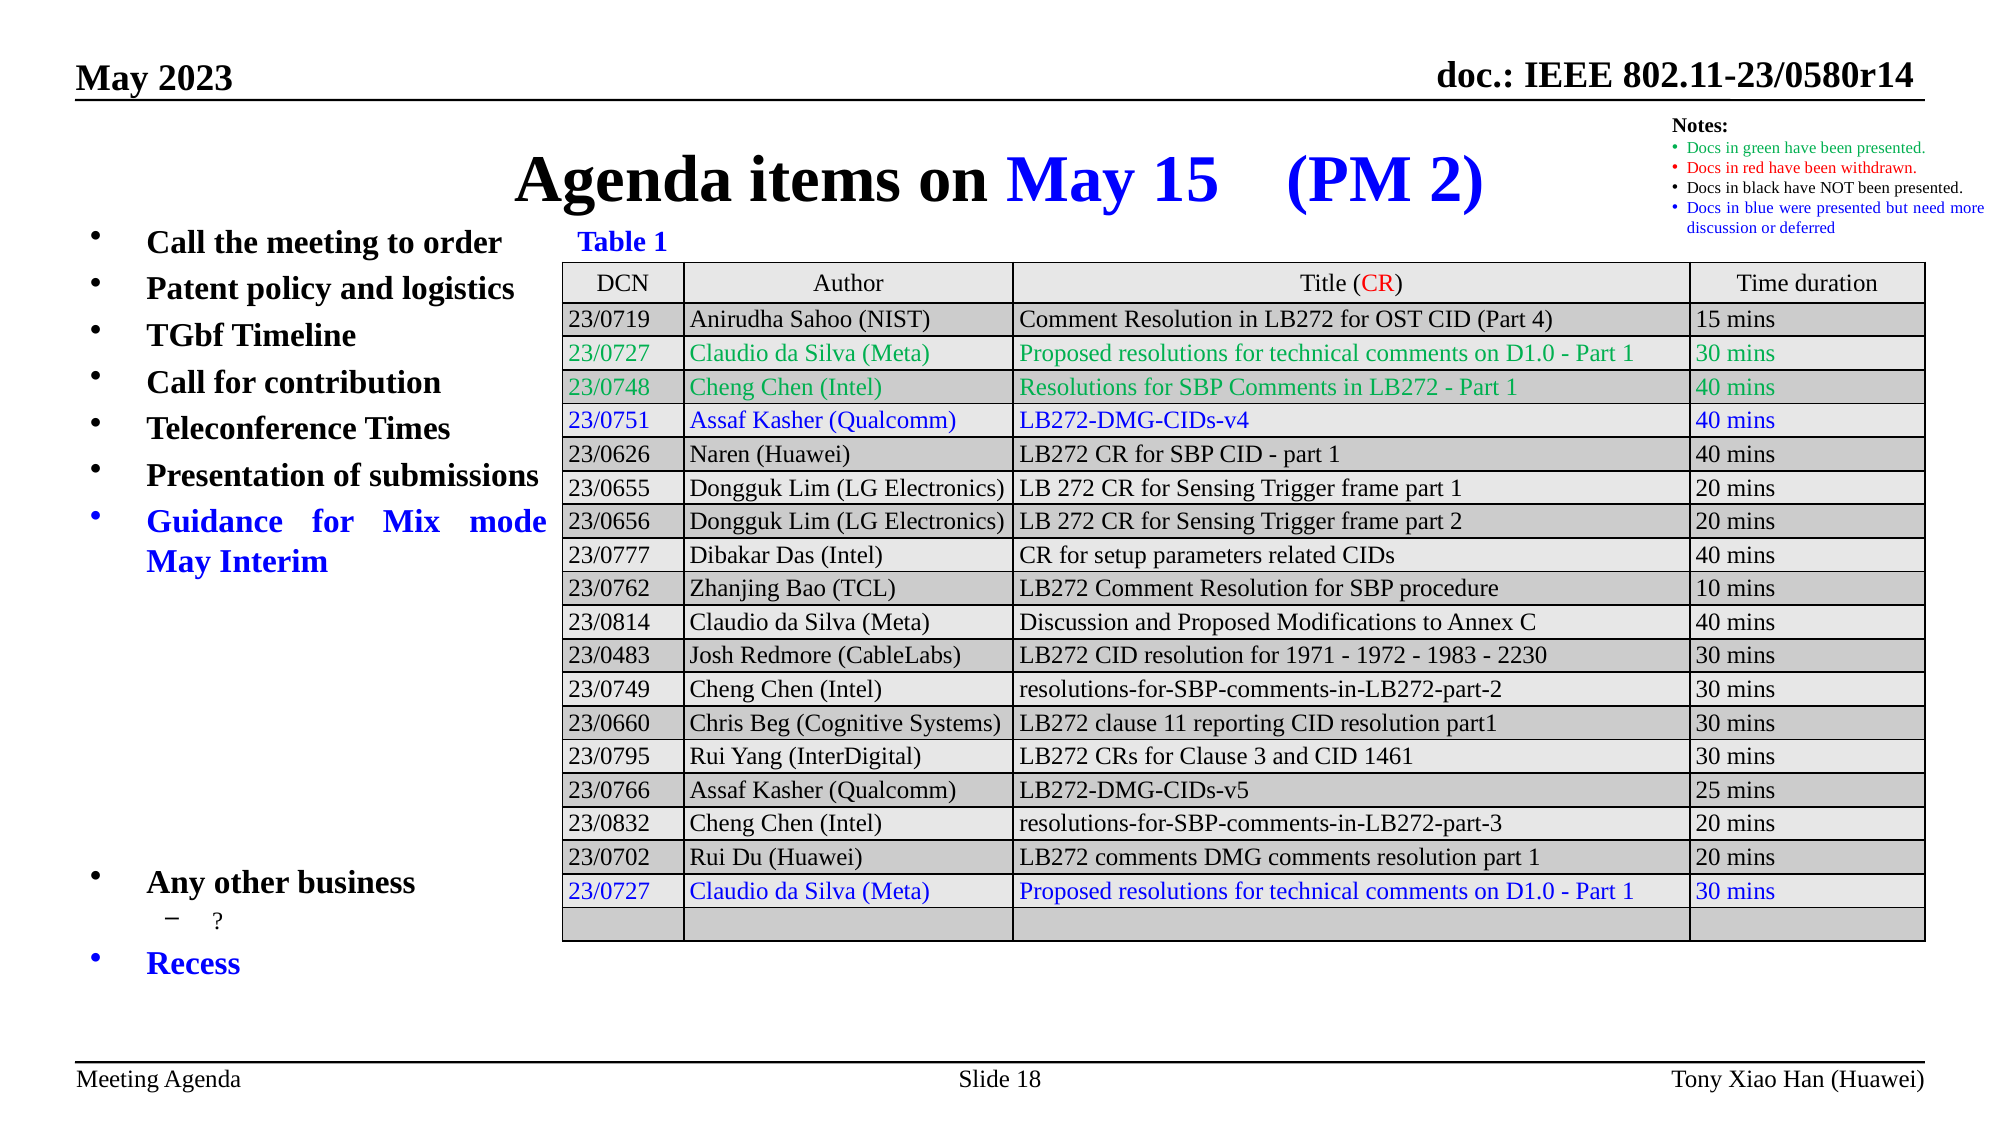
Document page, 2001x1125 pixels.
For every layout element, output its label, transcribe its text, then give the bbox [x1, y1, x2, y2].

table_cell 40 mins [1691, 404, 1924, 436]
table_cell 23/0777 [563, 539, 683, 571]
table_cell 23/0660 [563, 707, 683, 739]
table_cell 20 mins [1691, 505, 1924, 537]
table_cell 15 mins [1691, 304, 1924, 335]
table_cell Dibakar Das (Intel) [685, 539, 1012, 571]
table_cell Dongguk Lim (LG Electronics) [685, 472, 1012, 503]
table_cell Cheng Chen (Intel) [685, 371, 1012, 403]
table_cell 40 mins [1691, 539, 1924, 571]
table_cell Claudio da Silva (Meta) [685, 875, 1012, 907]
table_cell 30 mins [1691, 875, 1924, 907]
table_cell Claudio da Silva (Meta) [685, 606, 1012, 638]
table_cell Claudio da Silva (Meta) [685, 337, 1012, 369]
table_cell 20 mins [1691, 808, 1924, 839]
table_cell Chris Beg (Cognitive Systems) [685, 707, 1012, 739]
table_cell 30 mins [1691, 337, 1924, 369]
table_cell LB 272 CR for Sensing Trigger frame part 2 [1014, 505, 1689, 537]
table_cell 23/0719 [563, 304, 683, 335]
table_header Time duration [1691, 263, 1924, 302]
table_cell LB272 CRs for Clause 3 and CID 1461 [1014, 740, 1689, 772]
table_cell 23/0766 [563, 774, 683, 806]
table_cell 23/0702 [563, 841, 683, 873]
table_cell Rui Du (Huawei) [685, 841, 1012, 873]
table_cell LB272 clause 11 reporting CID resolution part1 [1014, 707, 1689, 739]
table_cell resolutions-for-SBP-comments-in-LB272-part-2 [1014, 673, 1689, 705]
table_cell Comment Resolution in LB272 for OST CID (Part 4) [1014, 304, 1689, 335]
table_cell 23/0727 [563, 875, 683, 907]
table_cell Proposed resolutions for technical comments on D1.0 - Part 1 [1014, 875, 1689, 907]
table_cell LB272 comments DMG comments resolution part 1 [1014, 841, 1689, 873]
table_cell CR for setup parameters related CIDs [1014, 539, 1689, 571]
text_box Notes: Docs in green have been presented. Docs in red have been withdrawn. Docs in black have NOT been presented. Docs in blue were presented but need more discussion or deferred [1657, 104, 2000, 246]
table_cell 23/0814 [563, 606, 683, 638]
table_cell 23/0748 [563, 371, 683, 403]
table_cell Proposed resolutions for technical comments on D1.0 - Part 1 [1014, 337, 1689, 369]
text_box Agenda items on May 15 (PM 2) [362, 87, 1638, 262]
table_cell LB272 CR for SBP CID - part 1 [1014, 438, 1689, 470]
table_cell 20 mins [1691, 841, 1924, 873]
table_cell Anirudha Sahoo (NIST) [685, 304, 1012, 335]
table_cell 23/0795 [563, 740, 683, 772]
table_header DCN [563, 263, 683, 302]
table_cell Dongguk Lim (LG Electronics) [685, 505, 1012, 537]
table_cell LB272 CID resolution for 1971 - 1972 - 1983 - 2230 [1014, 640, 1689, 671]
table_cell Assaf Kasher (Qualcomm) [685, 404, 1012, 436]
table_cell Josh Redmore (CableLabs) [685, 640, 1012, 671]
table_cell 20 mins [1691, 472, 1924, 503]
table_cell [563, 908, 683, 940]
table_cell 30 mins [1691, 707, 1924, 739]
table_cell 40 mins [1691, 438, 1924, 470]
table_cell LB 272 CR for Sensing Trigger frame part 1 [1014, 472, 1689, 503]
table_cell 23/0762 [563, 572, 683, 604]
table_cell 23/0626 [563, 438, 683, 470]
table_cell 10 mins [1691, 572, 1924, 604]
table_cell 23/0655 [563, 472, 683, 503]
table_cell 23/0656 [563, 505, 683, 537]
table_cell Cheng Chen (Intel) [685, 808, 1012, 839]
table_cell Naren (Huawei) [685, 438, 1012, 470]
table_cell 40 mins [1691, 371, 1924, 403]
table_cell Rui Yang (InterDigital) [685, 740, 1012, 772]
table_cell 25 mins [1691, 774, 1924, 806]
table_cell Resolutions for SBP Comments in LB272 - Part 1 [1014, 371, 1689, 403]
table_cell resolutions-for-SBP-comments-in-LB272-part-3 [1014, 808, 1689, 839]
table_cell 23/0727 [563, 337, 683, 369]
table_header Author [685, 263, 1012, 302]
table_cell 23/0751 [563, 404, 683, 436]
table_cell Assaf Kasher (Qualcomm) [685, 774, 1012, 806]
table_cell 23/0832 [563, 808, 683, 839]
table_cell Discussion and Proposed Modifications to Annex C [1014, 606, 1689, 638]
table_cell Zhanjing Bao (TCL) [685, 572, 1012, 604]
table_cell 30 mins [1691, 673, 1924, 705]
table_cell LB272-DMG-CIDs-v4 [1014, 404, 1689, 436]
table_cell Cheng Chen (Intel) [685, 673, 1012, 705]
table_cell 30 mins [1691, 640, 1924, 671]
text_box Table 1 [562, 224, 713, 256]
table_cell 30 mins [1691, 740, 1924, 772]
table_cell [1691, 908, 1924, 940]
table_cell 23/0749 [563, 673, 683, 705]
table_cell 40 mins [1691, 606, 1924, 638]
table_header Title (CR) [1014, 263, 1689, 302]
table_cell [1014, 908, 1689, 940]
table_cell LB272-DMG-CIDs-v5 [1014, 774, 1689, 806]
table_cell 23/0483 [563, 640, 683, 671]
table_cell [685, 908, 1012, 940]
table_cell LB272 Comment Resolution for SBP procedure [1014, 572, 1689, 604]
text_box Call the meeting to order Patent policy and logistics TGbf Timeline Call for contribution Teleconference Times Presentation of submissions Guidance for Mix mode May Interim Any other business ? Recess [75, 212, 563, 1058]
